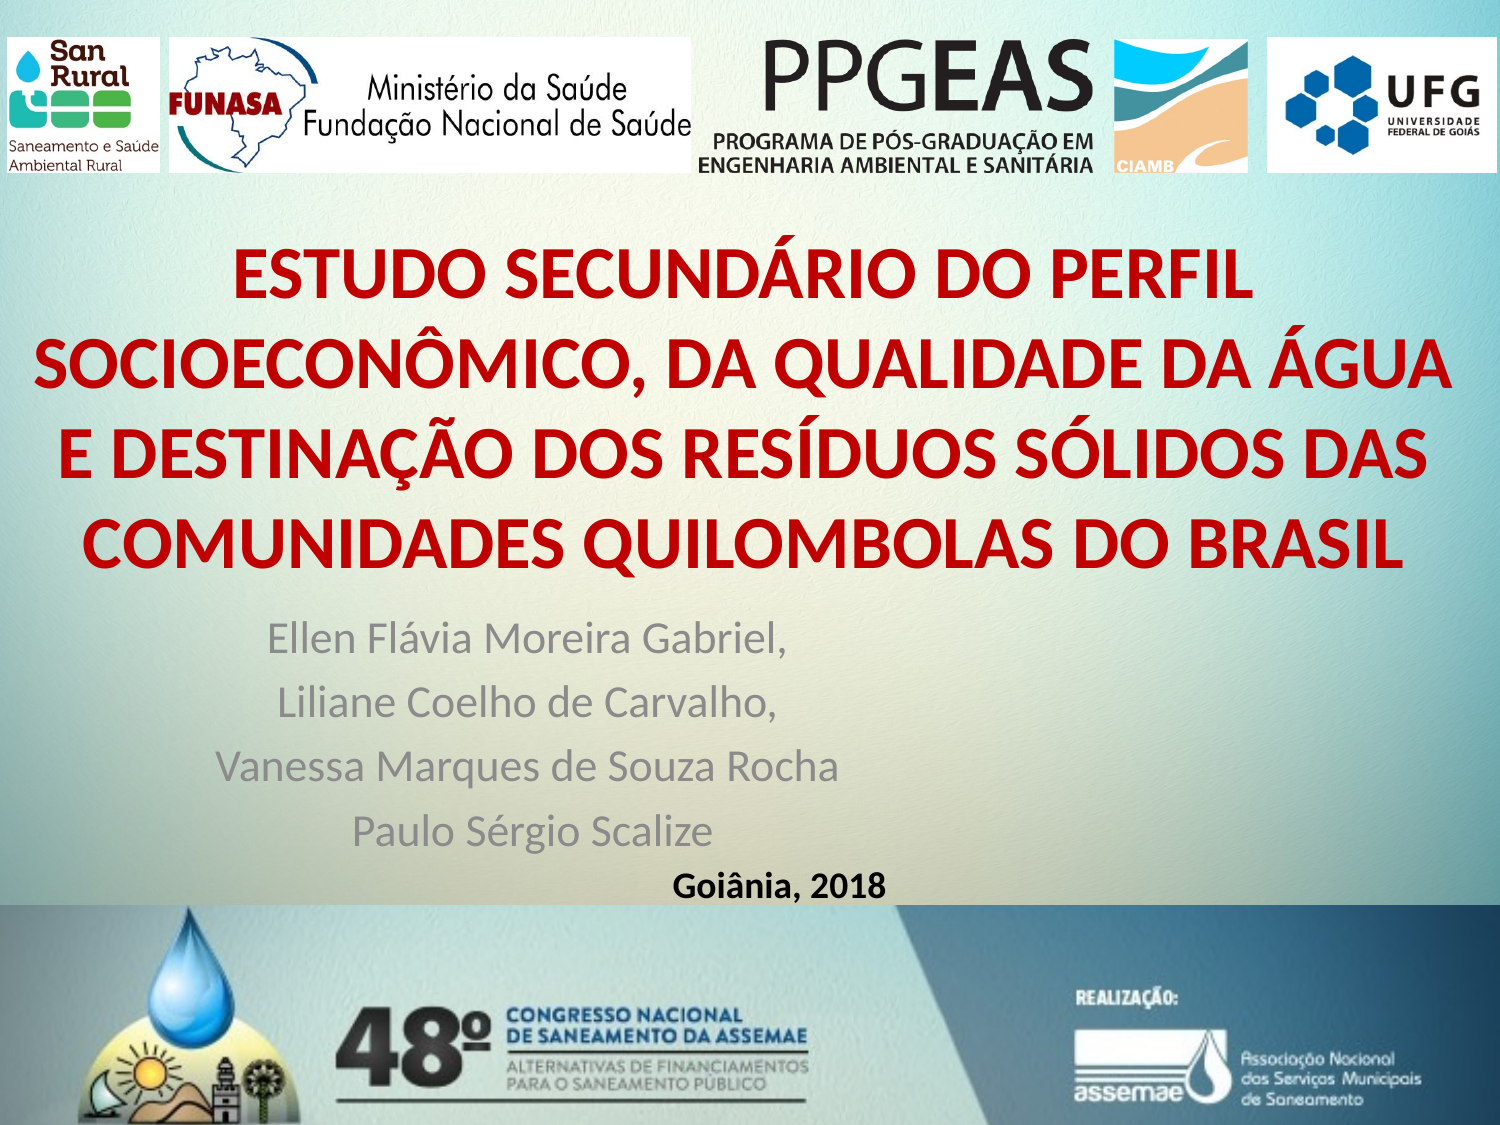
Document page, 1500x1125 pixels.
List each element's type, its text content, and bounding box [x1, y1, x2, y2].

text_box Goiânia, 2018 [419, 853, 1140, 929]
picture [0, 0, 1500, 1125]
subtitle Ellen Flávia Moreira Gabriel, Liliane Coelho de Carvalho, Vanessa Marques de Souza Rocha Paulo Sérgio Scalize [80, 600, 985, 873]
title ESTUDO SECUNDÁRIO DO PERFIL SOCIOECONÔMICO, DA QUALIDADE DA ÁGUA E DESTINAÇÃO DOS RESÍDUOS SÓLIDOS DAS COMUNIDADES QUILOMBOLAS DO BRASIL [0, 208, 1494, 600]
